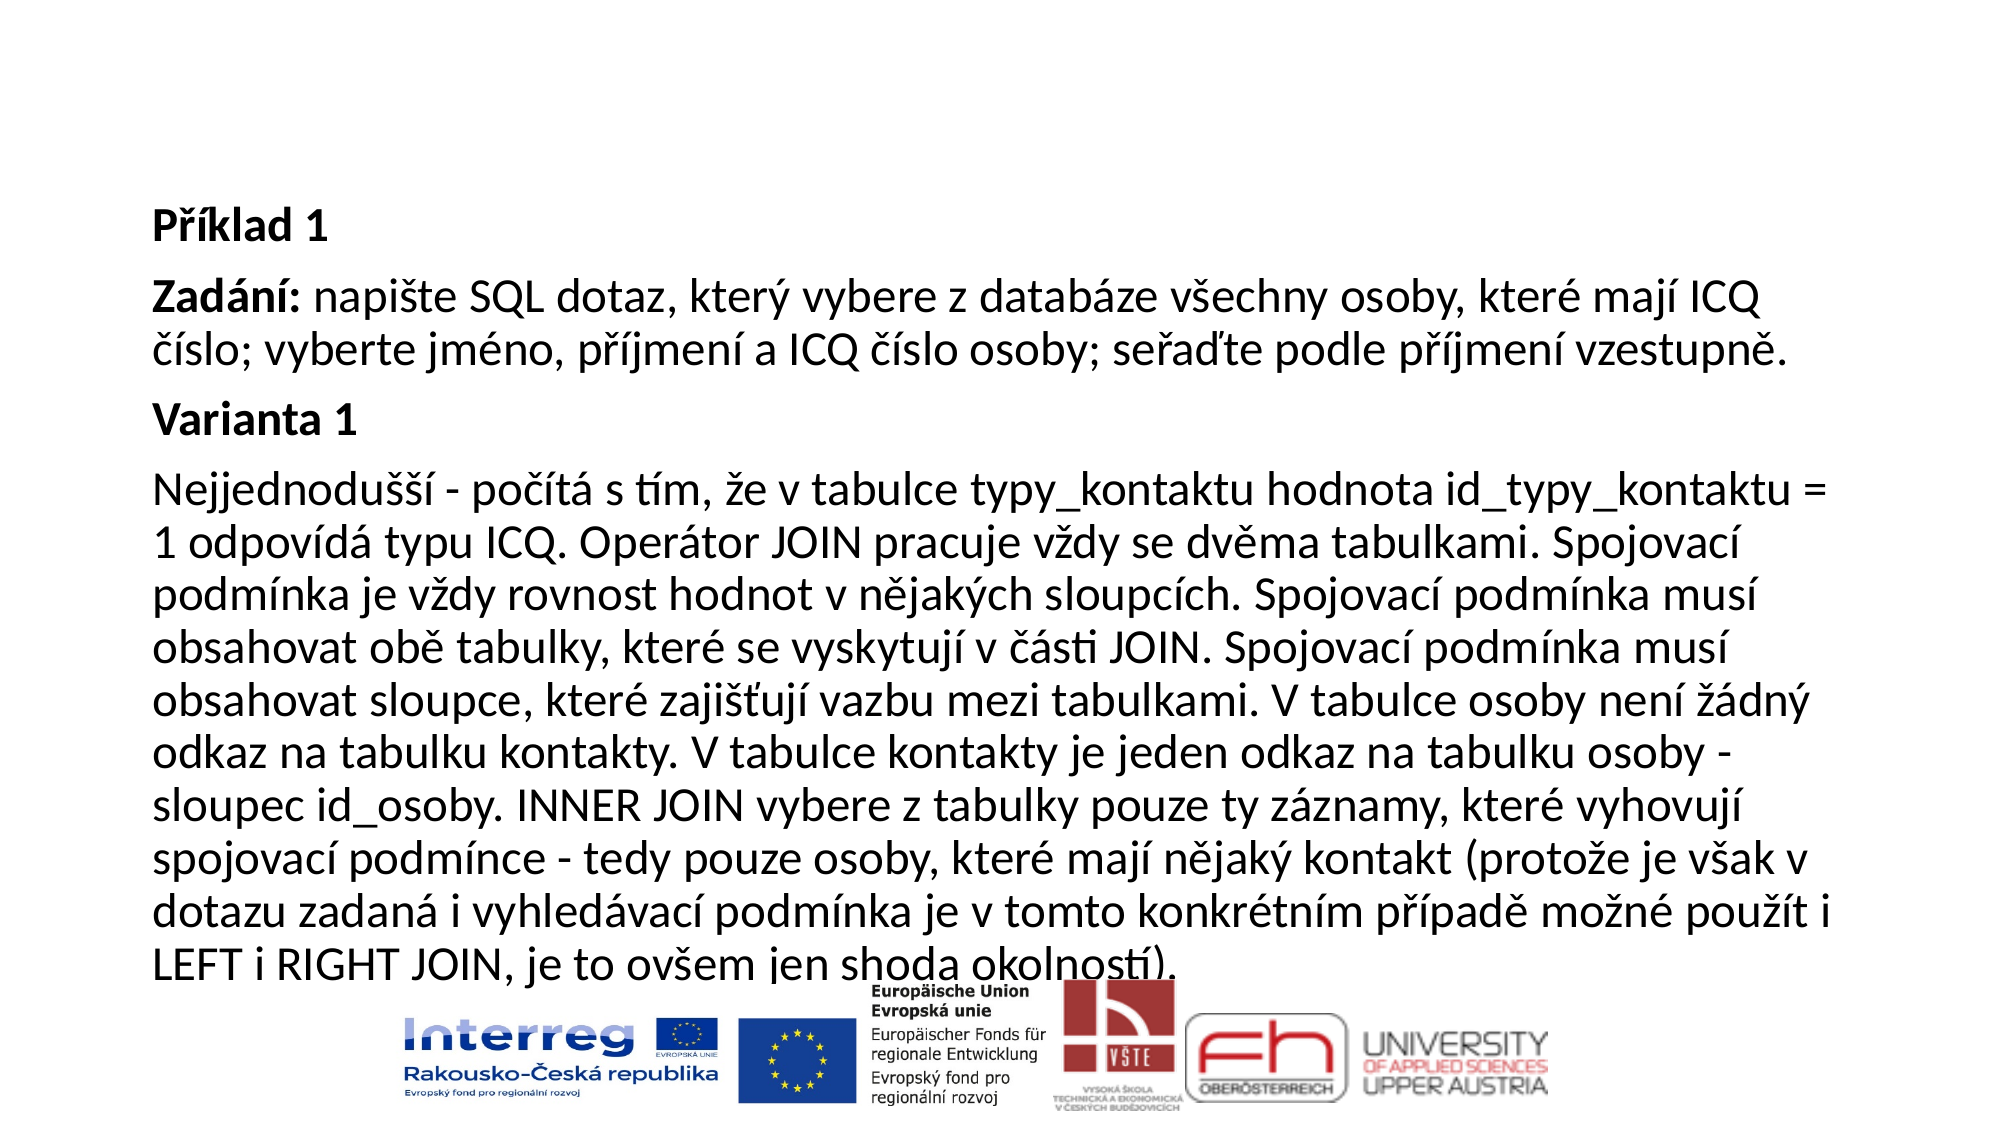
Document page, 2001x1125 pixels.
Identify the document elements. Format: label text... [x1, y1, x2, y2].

picture [1185, 1013, 1548, 1103]
picture [1053, 979, 1184, 1111]
picture [374, 984, 1046, 1125]
list Příklad 1 Zadání: napište SQL dotaz, který vybere z databáze všechny osoby, které mají ICQ číslo; vyberte jméno, příjmení a ICQ číslo osoby; seřaďte podle příjmení vzestupně. Varianta 1 Nejjednodušší - počítá s tím, že v tabulce typy_kontaktu hodnota id_typy_kontaktu = 1 odpovídá typu ICQ. Operátor JOIN pracuje vždy se dvěma tabulkami. Spojovací podmínka je vždy rovnost hodnot v nějakých sloupcích. Spojovací podmínka musí obsahovat obě tabulky, které se vyskytují v části JOIN. Spojovací podmínka musí obsahovat sloupce, které zajišťují vazbu mezi tabulkami. V tabulce osoby není žádný odkaz na tabulku kontakty. V tabulce kontakty je jeden odkaz na tabulku osoby - sloupec id_osoby. INNER JOIN vybere z tabulky pouze ty záznamy, které vyhovují spojovací podmínce - tedy pouze osoby, které mají nějaký kontakt (protože je však v dotazu zadaná i vyhledávací podmínka je v tomto konkrétním případě možné použít i LEFT i RIGHT JOIN, je to ovšem jen shoda okolností). [137, 192, 1863, 1014]
